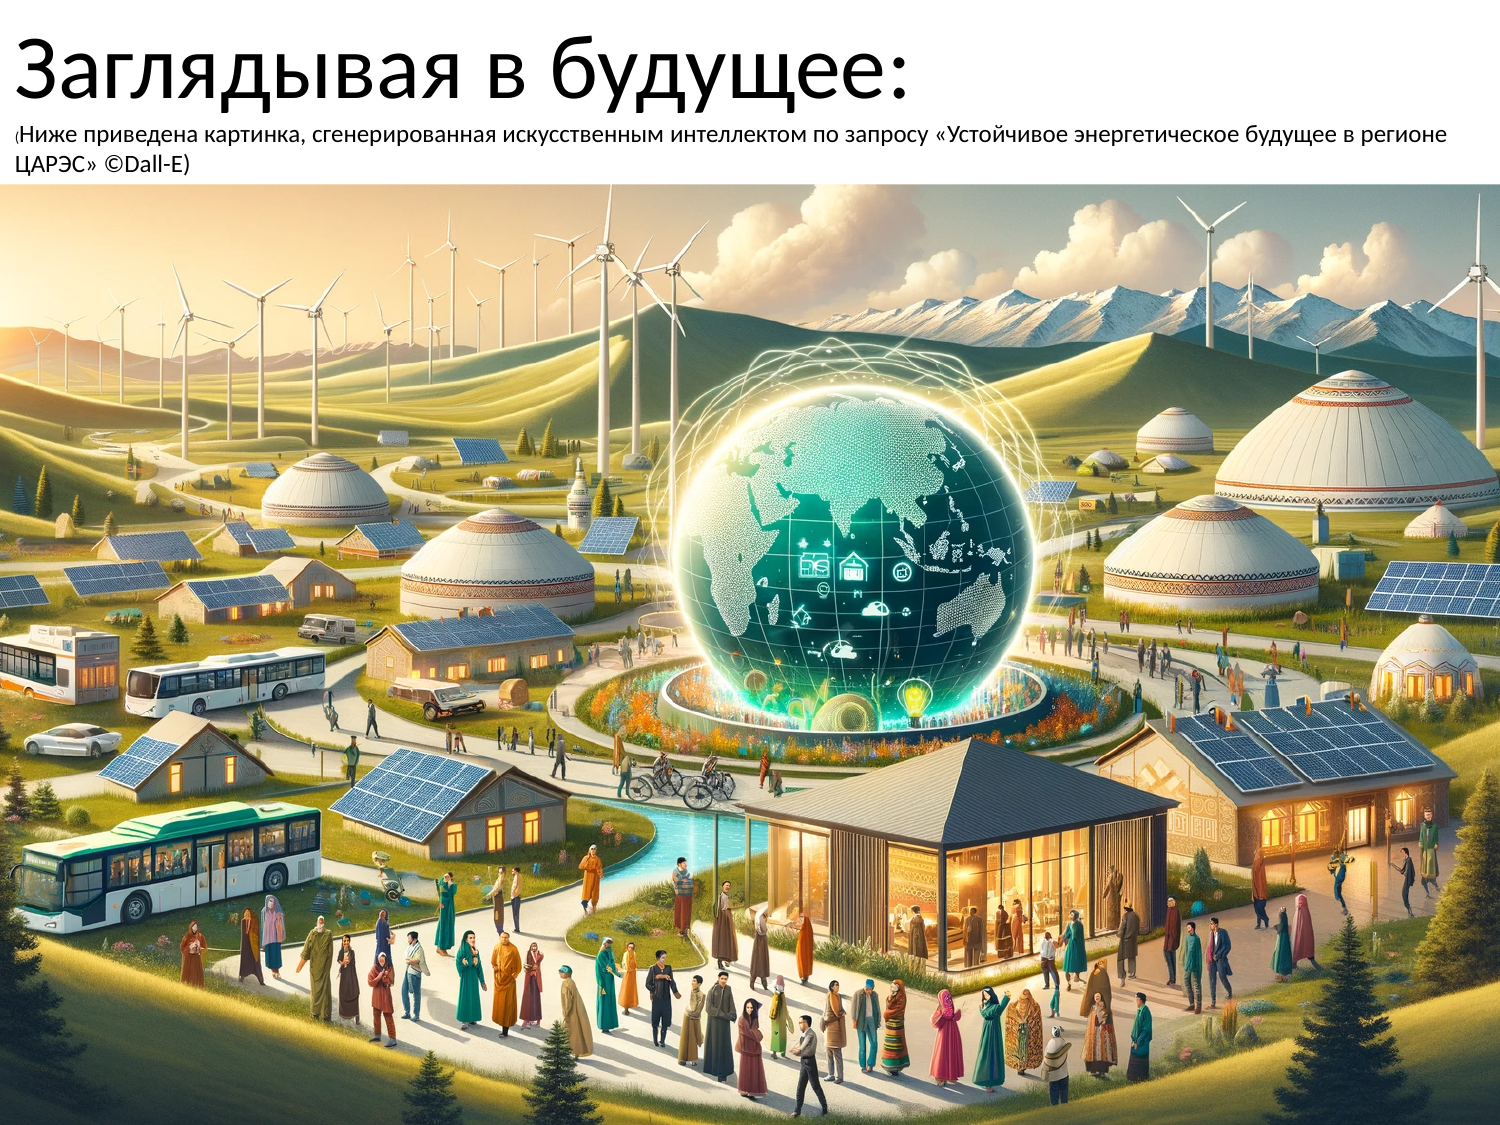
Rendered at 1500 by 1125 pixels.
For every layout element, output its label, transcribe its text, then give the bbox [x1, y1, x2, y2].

picture [0, 146, 1500, 1125]
text_box Заглядывая в будущее: (Ниже приведена картинка, сгенерированная искусственным интеллектом по запросу «Устойчивое энергетическое будущее в регионе ЦАРЭС» ©Dall-E) [0, 0, 1500, 146]
